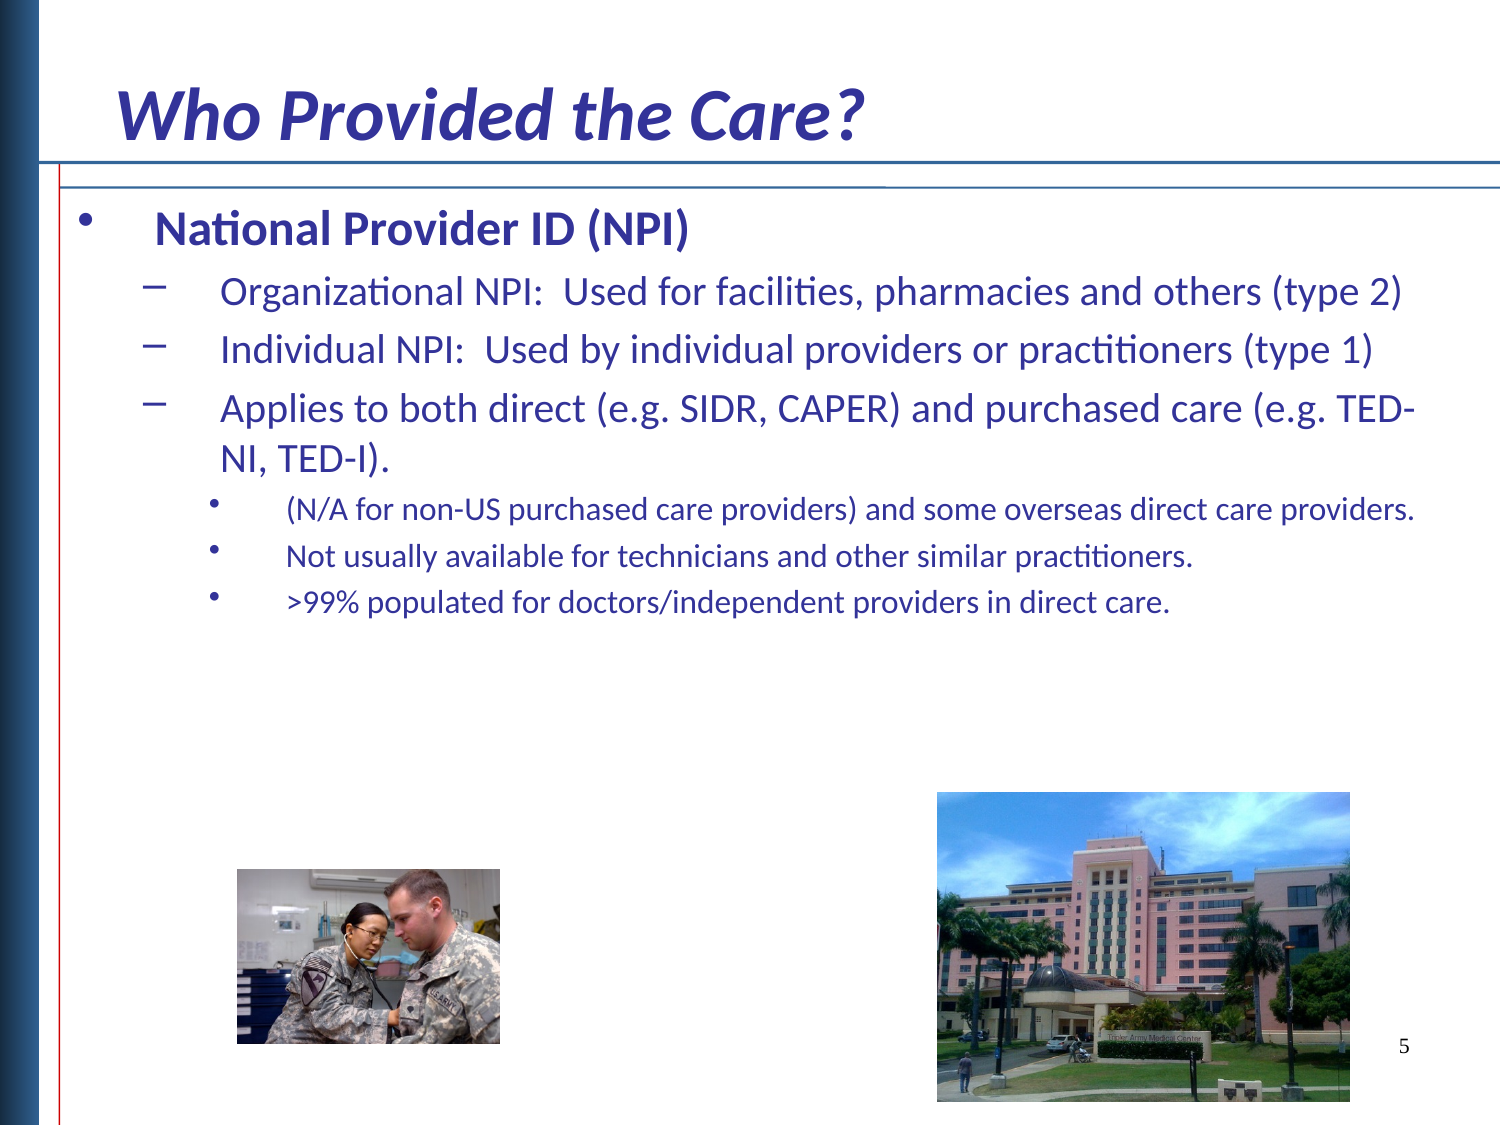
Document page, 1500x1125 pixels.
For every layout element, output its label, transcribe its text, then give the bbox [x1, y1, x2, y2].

text_box Who Provided the Care? [99, 62, 1375, 163]
picture [237, 868, 501, 1044]
text_box National Provider ID (NPI) Organizational NPI: Used for facilities, pharmacies and others (type 2) Individual NPI: Used by individual providers or practitioners (type 1) Applies to both direct (e.g. SIDR, CAPER) and purchased care (e.g. TED-NI, TED-I). (N/A for non-US purchased care providers) and some overseas direct care providers. Not usually available for technicians and other similar practitioners. >99% populated for doctors/independent providers in direct care. [62, 188, 1450, 889]
picture [937, 791, 1351, 1102]
slide_number 5 [1354, 1024, 1425, 1103]
